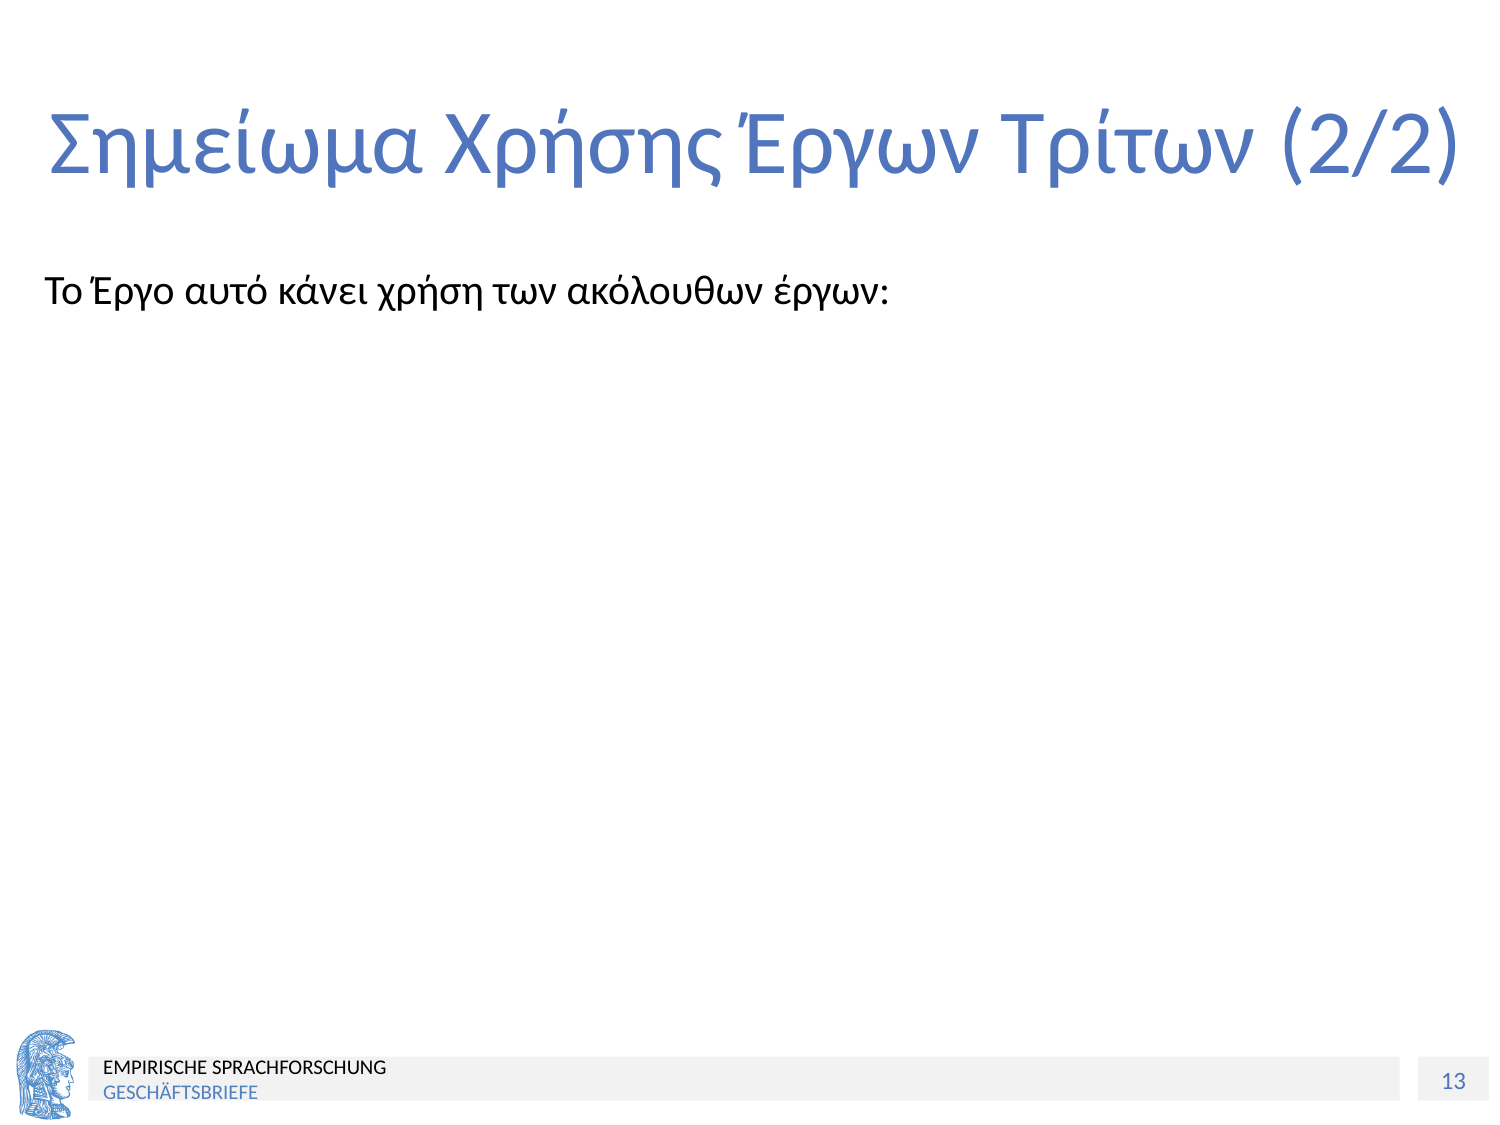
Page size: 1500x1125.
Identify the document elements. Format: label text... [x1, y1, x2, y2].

list Το Έργο αυτό κάνει χρήση των ακόλουθων έργων: [29, 255, 1459, 998]
title Σημείωμα Χρήσης Έργων Τρίτων (2/2) [29, 42, 1483, 231]
picture [9, 1026, 81, 1120]
